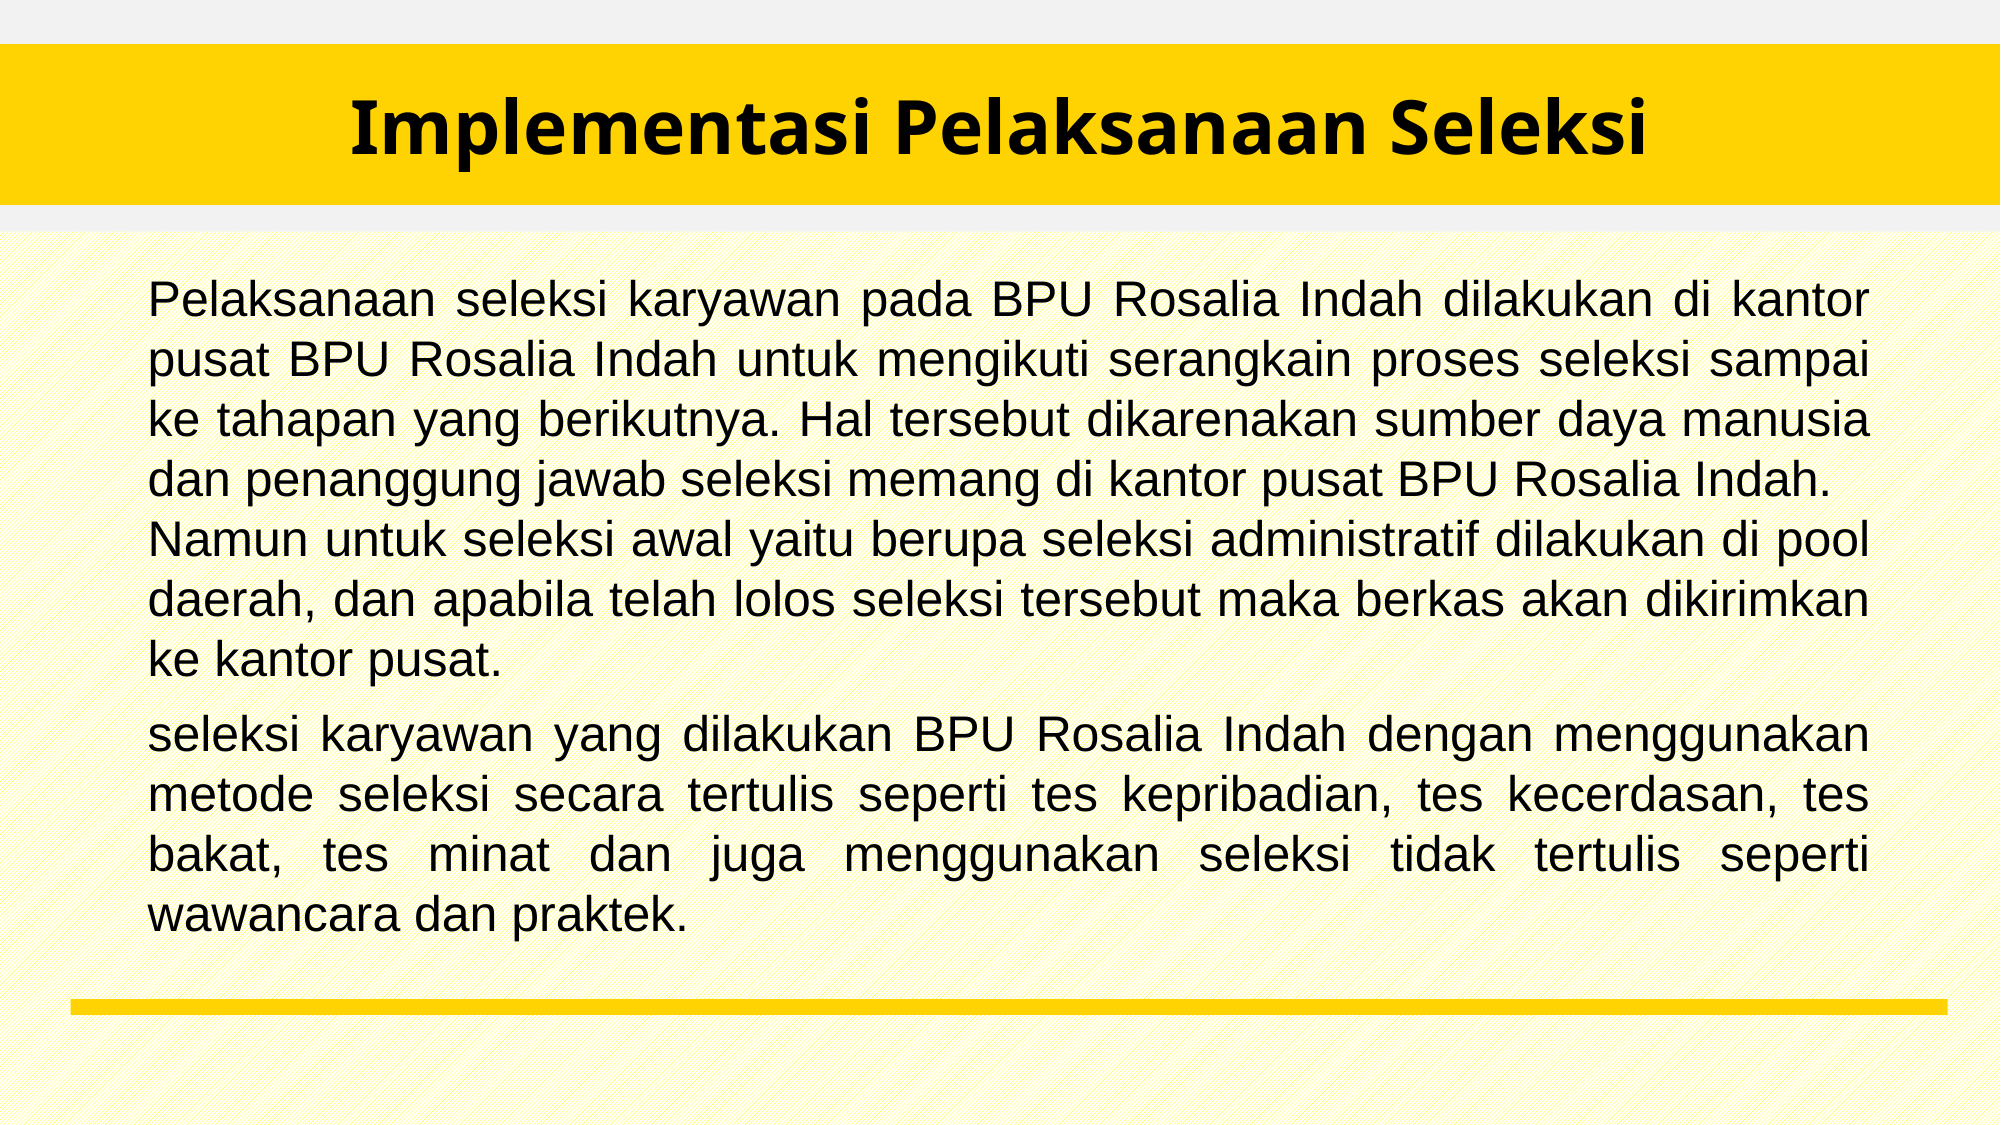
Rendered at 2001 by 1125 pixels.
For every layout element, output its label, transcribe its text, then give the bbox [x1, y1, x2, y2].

text_box seleksi karyawan yang dilakukan BPU Rosalia Indah dengan menggunakan metode seleksi secara tertulis seperti tes kepribadian, tes kecerdasan, tes bakat, tes minat dan juga menggunakan seleksi tidak tertulis seperti wawancara dan praktek. [132, 694, 1886, 949]
text_box Implementasi Pelaksanaan Seleksi [0, 44, 2000, 205]
text_box [70, 998, 1949, 1016]
text_box Pelaksanaan seleksi karyawan pada BPU Rosalia Indah dilakukan di kantor pusat BPU Rosalia Indah untuk mengikuti serangkain proses seleksi sampai ke tahapan yang berikutnya. Hal tersebut dikarenakan sumber daya manusia dan penanggung jawab seleksi memang di kantor pusat BPU Rosalia Indah. Namun untuk seleksi awal yaitu berupa seleksi administratif dilakukan di pool daerah, dan apabila telah lolos seleksi tersebut maka berkas akan dikirimkan ke kantor pusat. [132, 259, 1886, 694]
